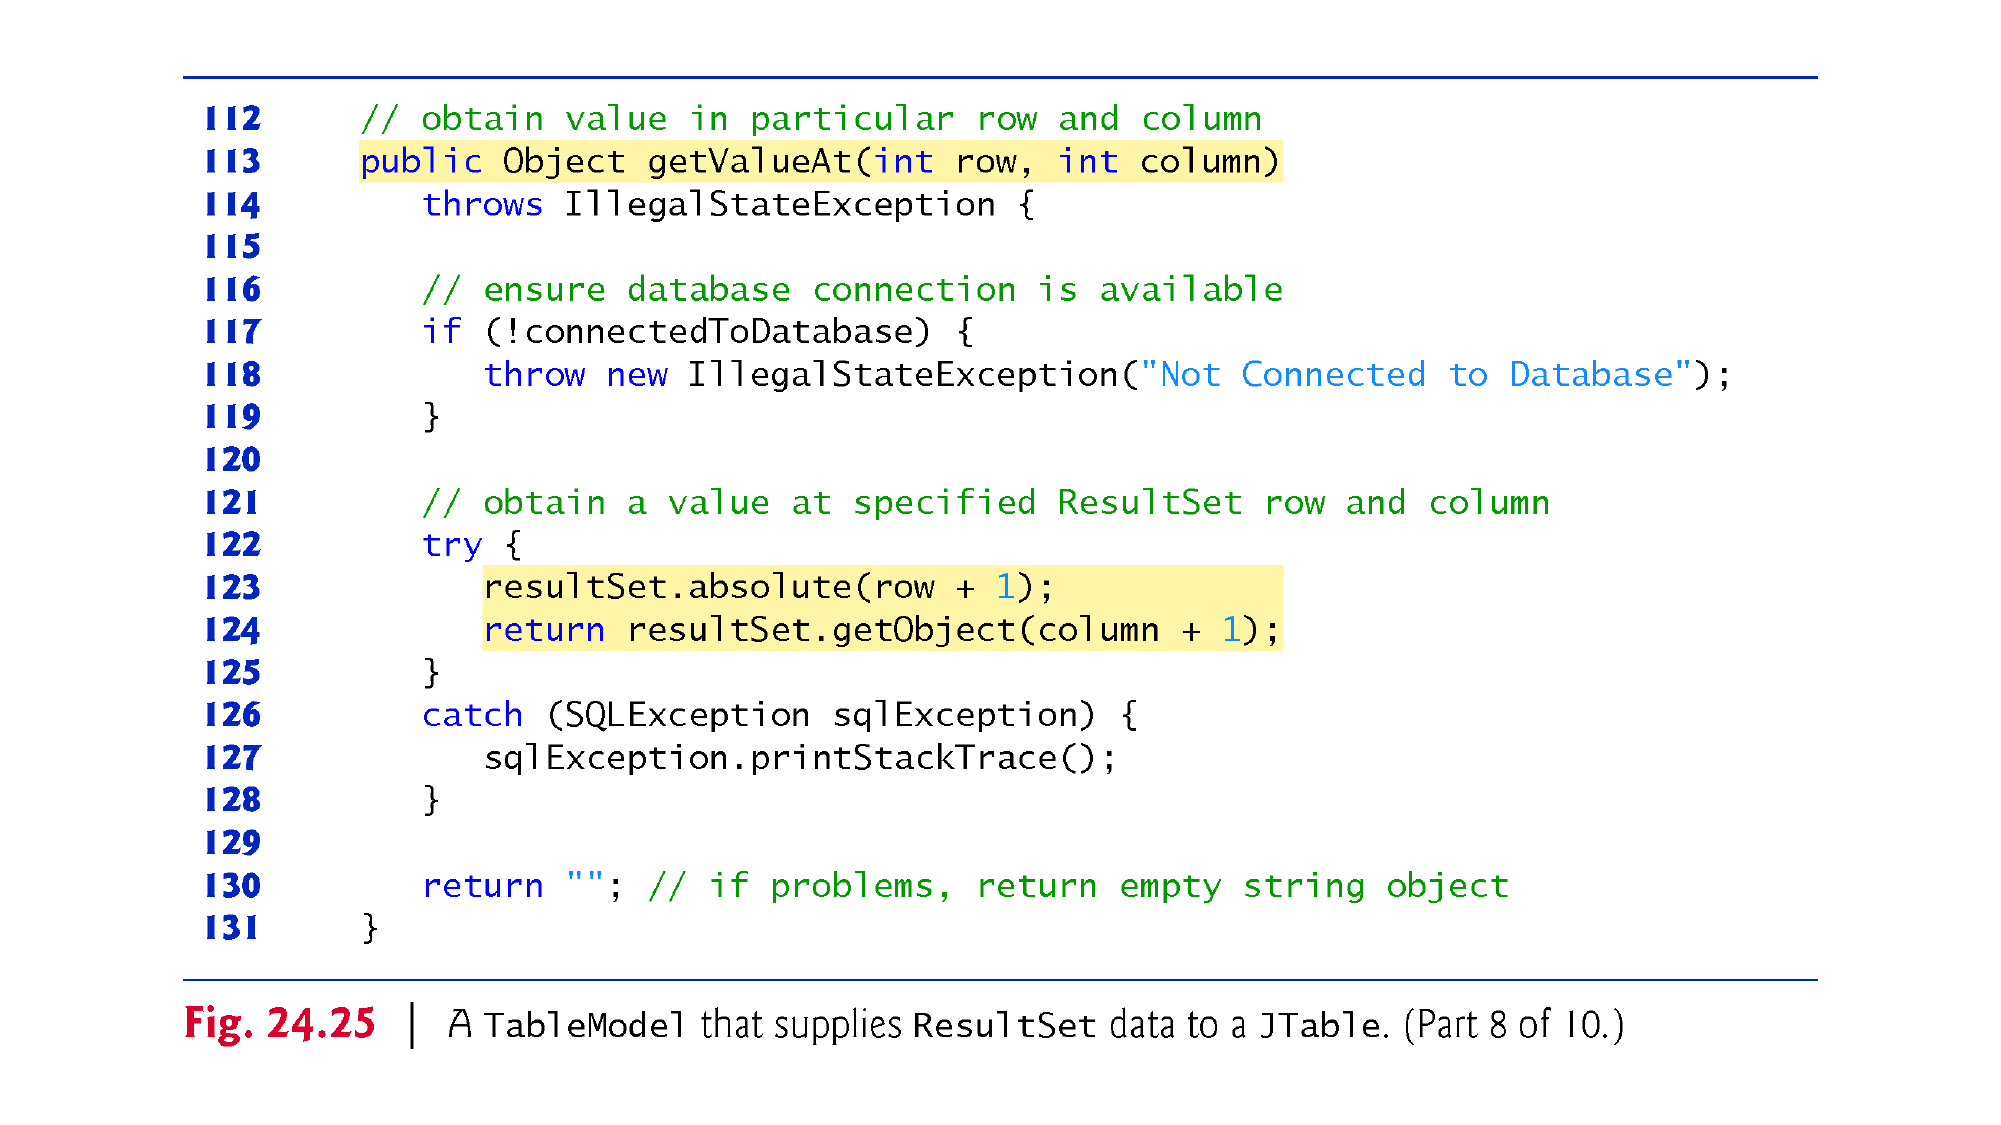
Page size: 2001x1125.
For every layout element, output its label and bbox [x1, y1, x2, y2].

picture [105, 0, 1894, 1125]
